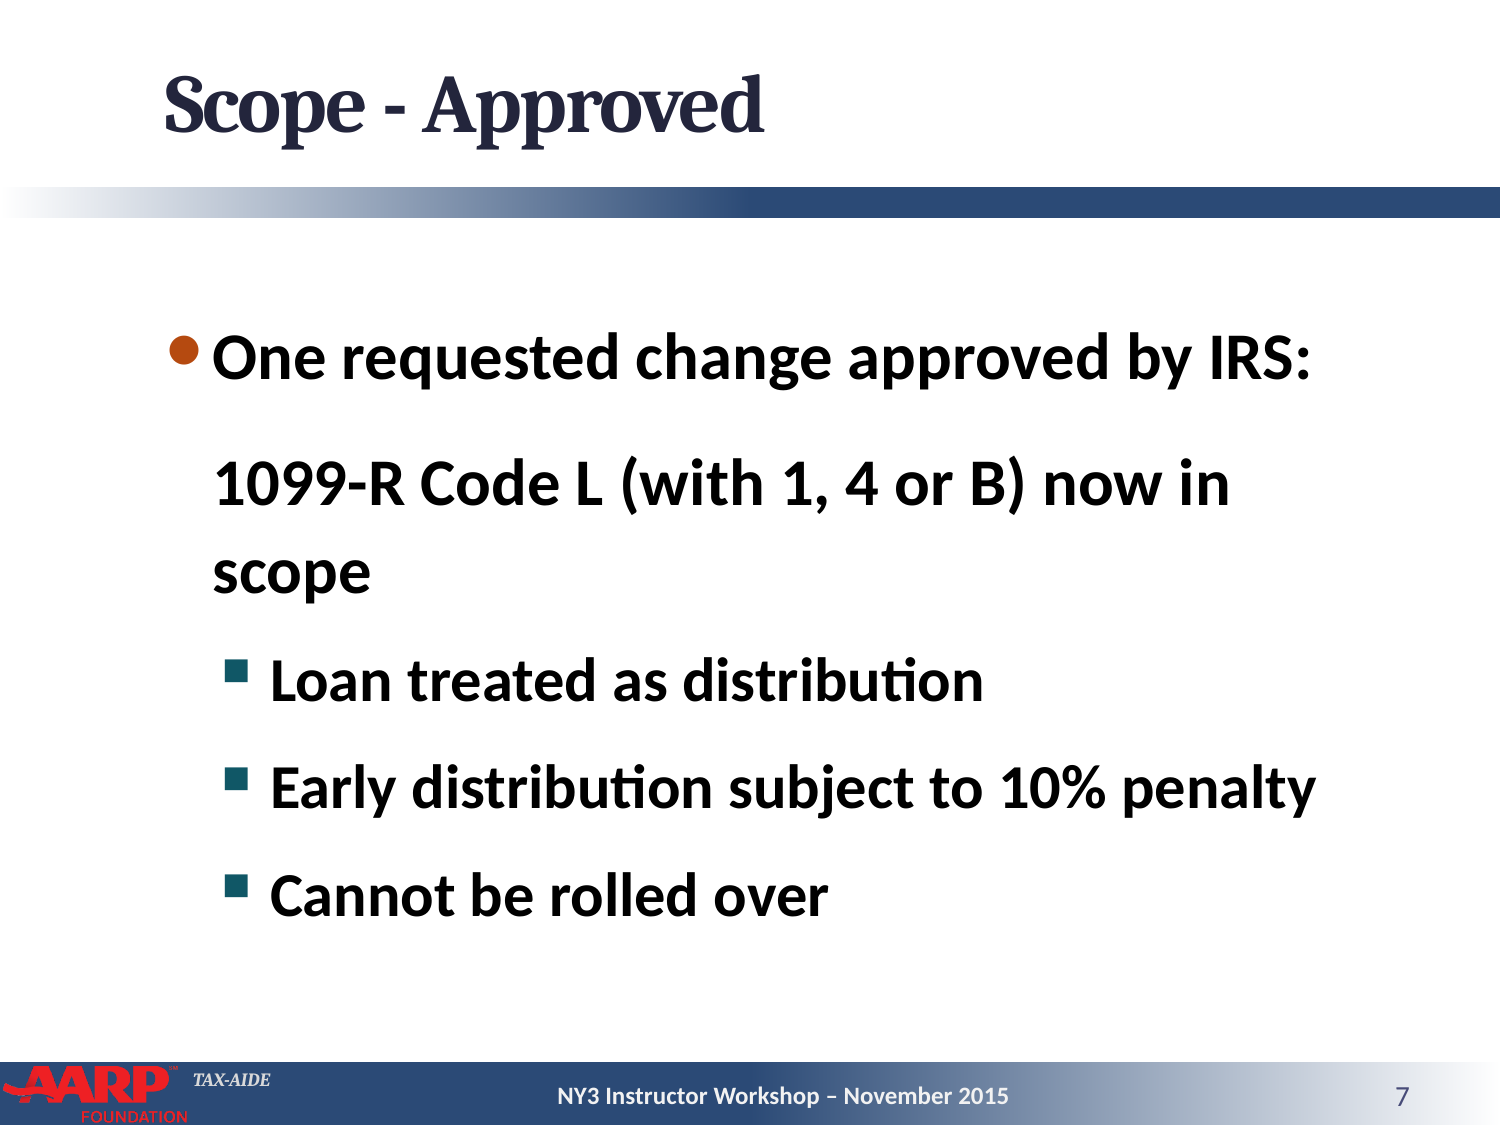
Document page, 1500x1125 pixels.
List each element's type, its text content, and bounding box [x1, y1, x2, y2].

slide_number 7 [1074, 1065, 1425, 1125]
footer NY3 Instructor Workshop – November 2015 [512, 1065, 1056, 1125]
title Scope - Approved [150, 11, 1363, 188]
picture [2, 1065, 189, 1123]
list One requested change approved by IRS: 1099-R Code L (with 1, 4 or B) now in scope Loan treated as distribution Early distribution subject to 10% penalty Cannot be rolled over [150, 297, 1363, 1035]
